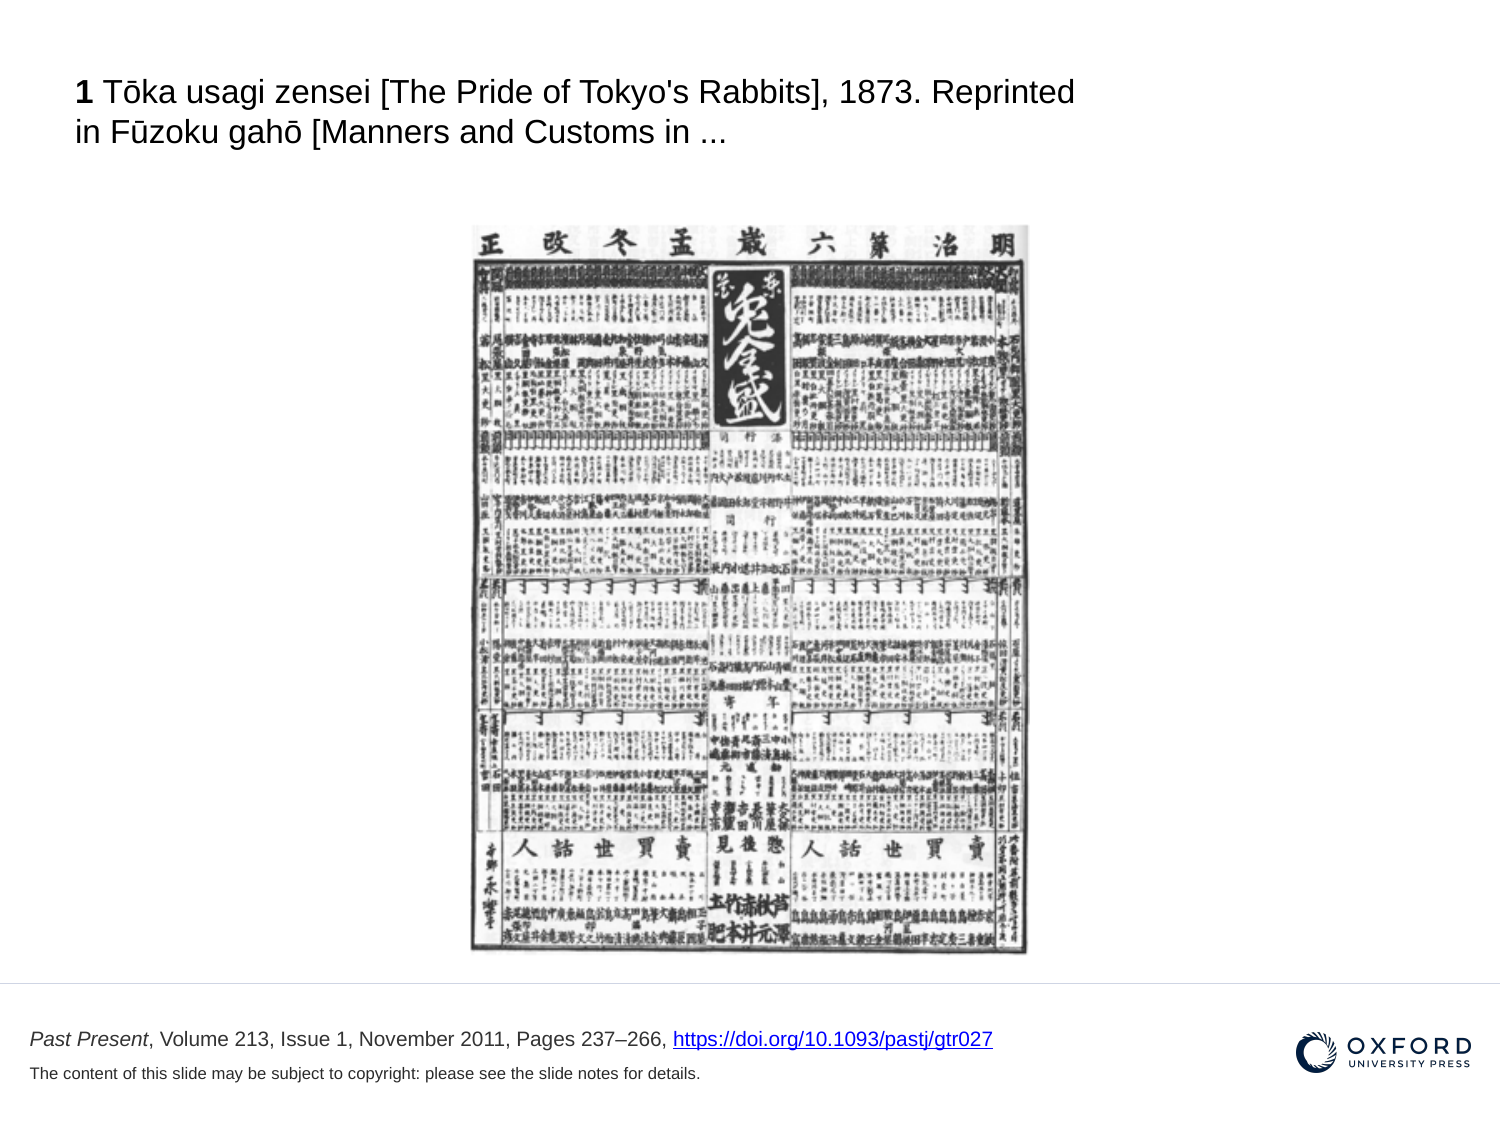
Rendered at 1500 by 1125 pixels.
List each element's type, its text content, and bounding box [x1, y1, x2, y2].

picture [1296, 1032, 1471, 1073]
footer Past Present, Volume 213, Issue 1, November 2011, Pages 237–266, https://doi.org/10.1093/pastj/gtr027 The content of this slide may be subject to copyright: please see the slide notes for details. [0, 983, 1260, 1125]
title 1 Tōka usagi zensei [The Pride of Tokyo's Rabbits], 1873. Reprinted in Fūzoku gahō [Manners and Customs in ... [75, 69, 1078, 171]
picture [470, 224, 1030, 957]
